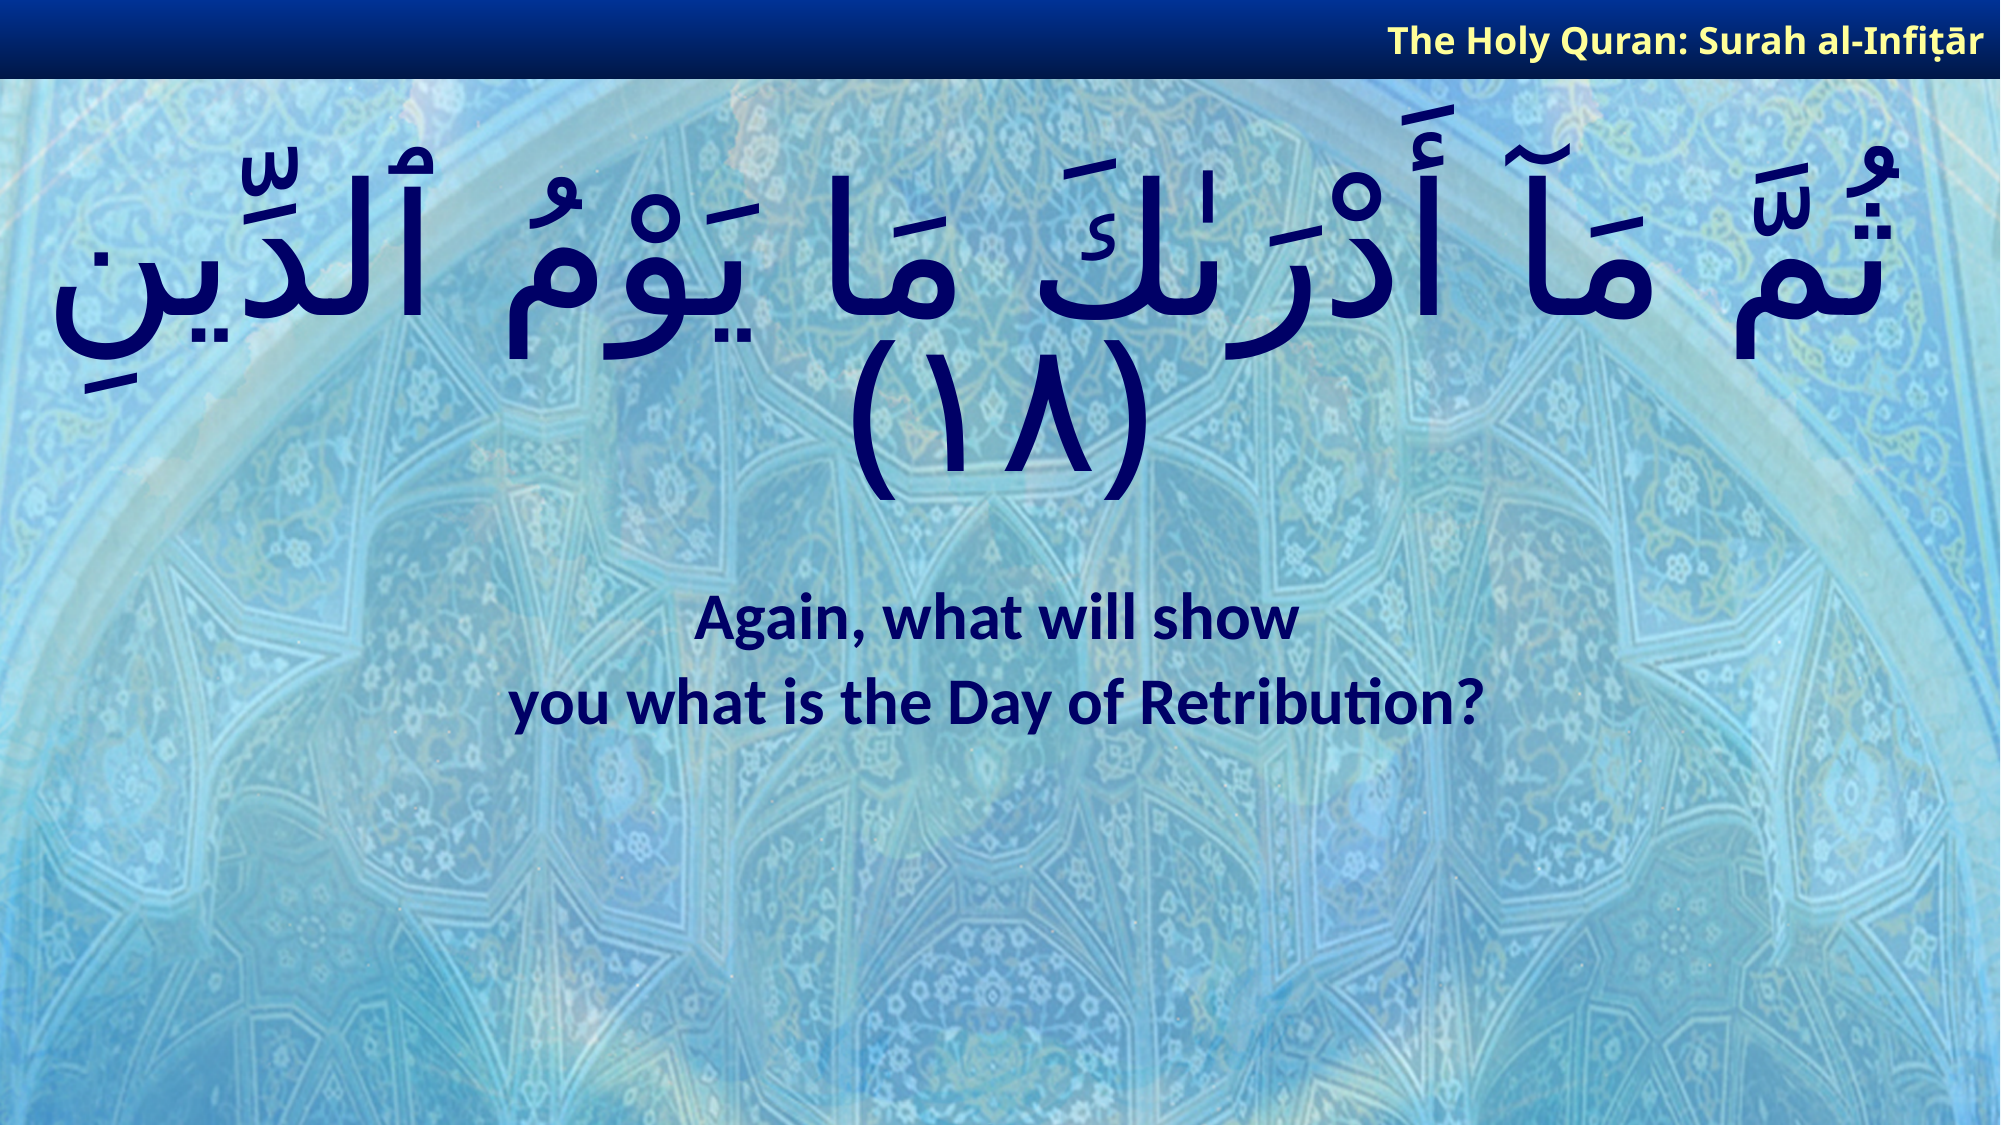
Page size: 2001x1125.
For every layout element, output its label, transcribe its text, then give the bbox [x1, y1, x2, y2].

text_box The Holy Quran: Surah al-Infiṭār [0, 0, 2000, 79]
title ثُمَّ مَآ أَدْرَىٰكَ مَا يَوْمُ ٱلدِّينِ ﴿١٨﴾ [0, 231, 2000, 473]
picture [0, 0, 2001, 1125]
subtitle Again, what will show you what is the Day of Retribution? [7, 574, 1989, 862]
